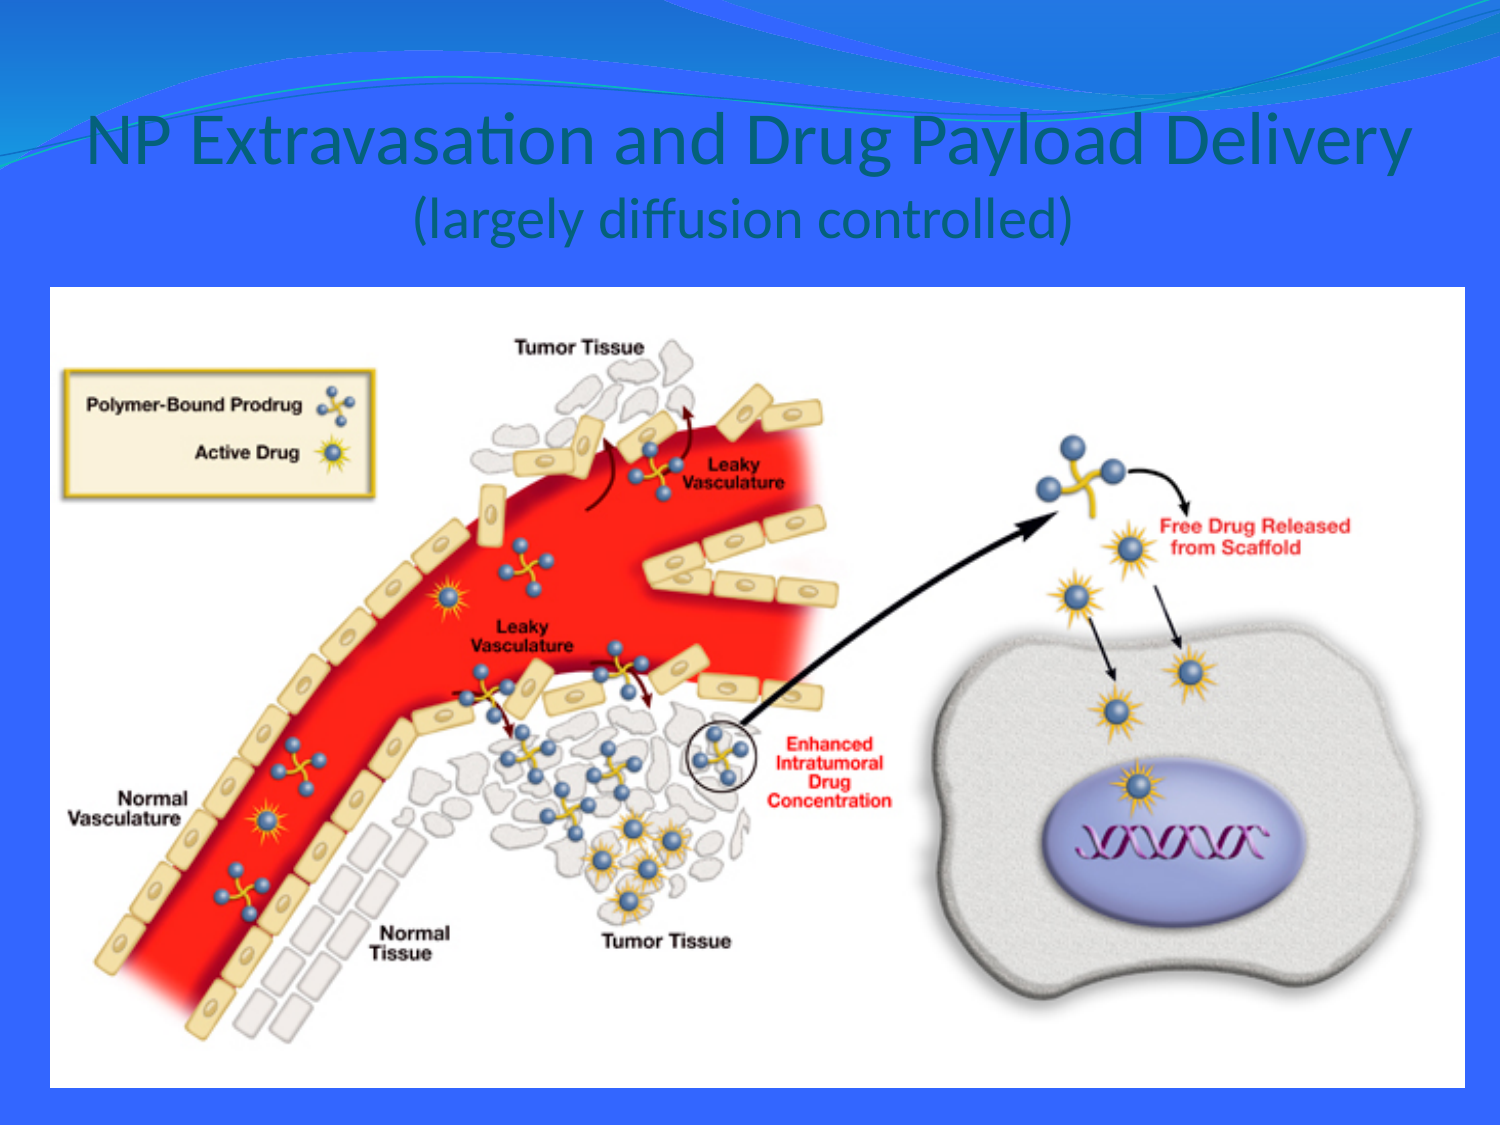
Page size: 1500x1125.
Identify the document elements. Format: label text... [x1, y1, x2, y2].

picture [49, 287, 1465, 1088]
title NP Extravasation and Drug Payload Delivery (largely diffusion controlled) [0, 45, 1500, 250]
